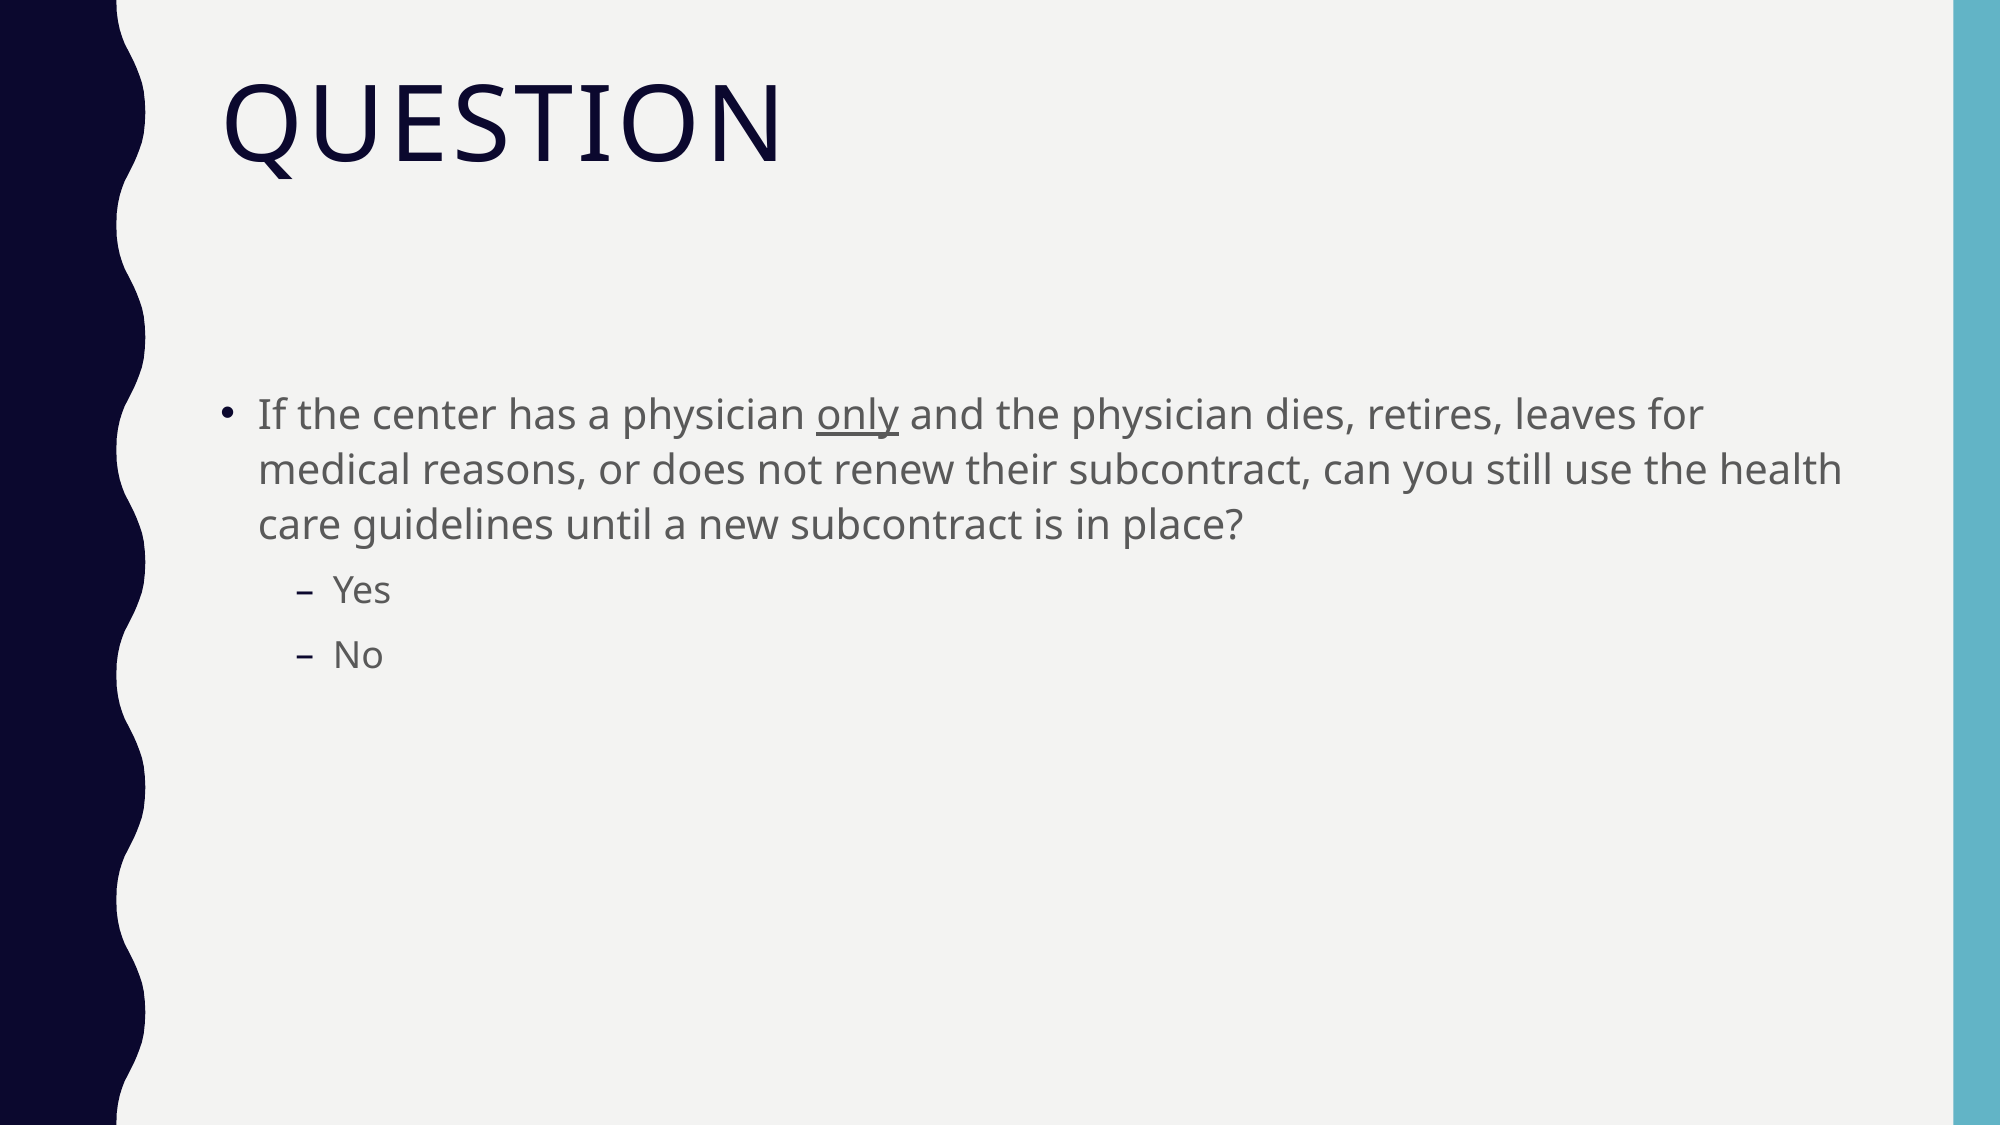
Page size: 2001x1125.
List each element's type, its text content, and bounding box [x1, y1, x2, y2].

list If the center has a physician only and the physician dies, retires, leaves for medical reasons, or does not renew their subcontract, can you still use the health care guidelines until a new subcontract is in place? Yes No [205, 375, 1875, 965]
title question [205, 62, 1875, 308]
